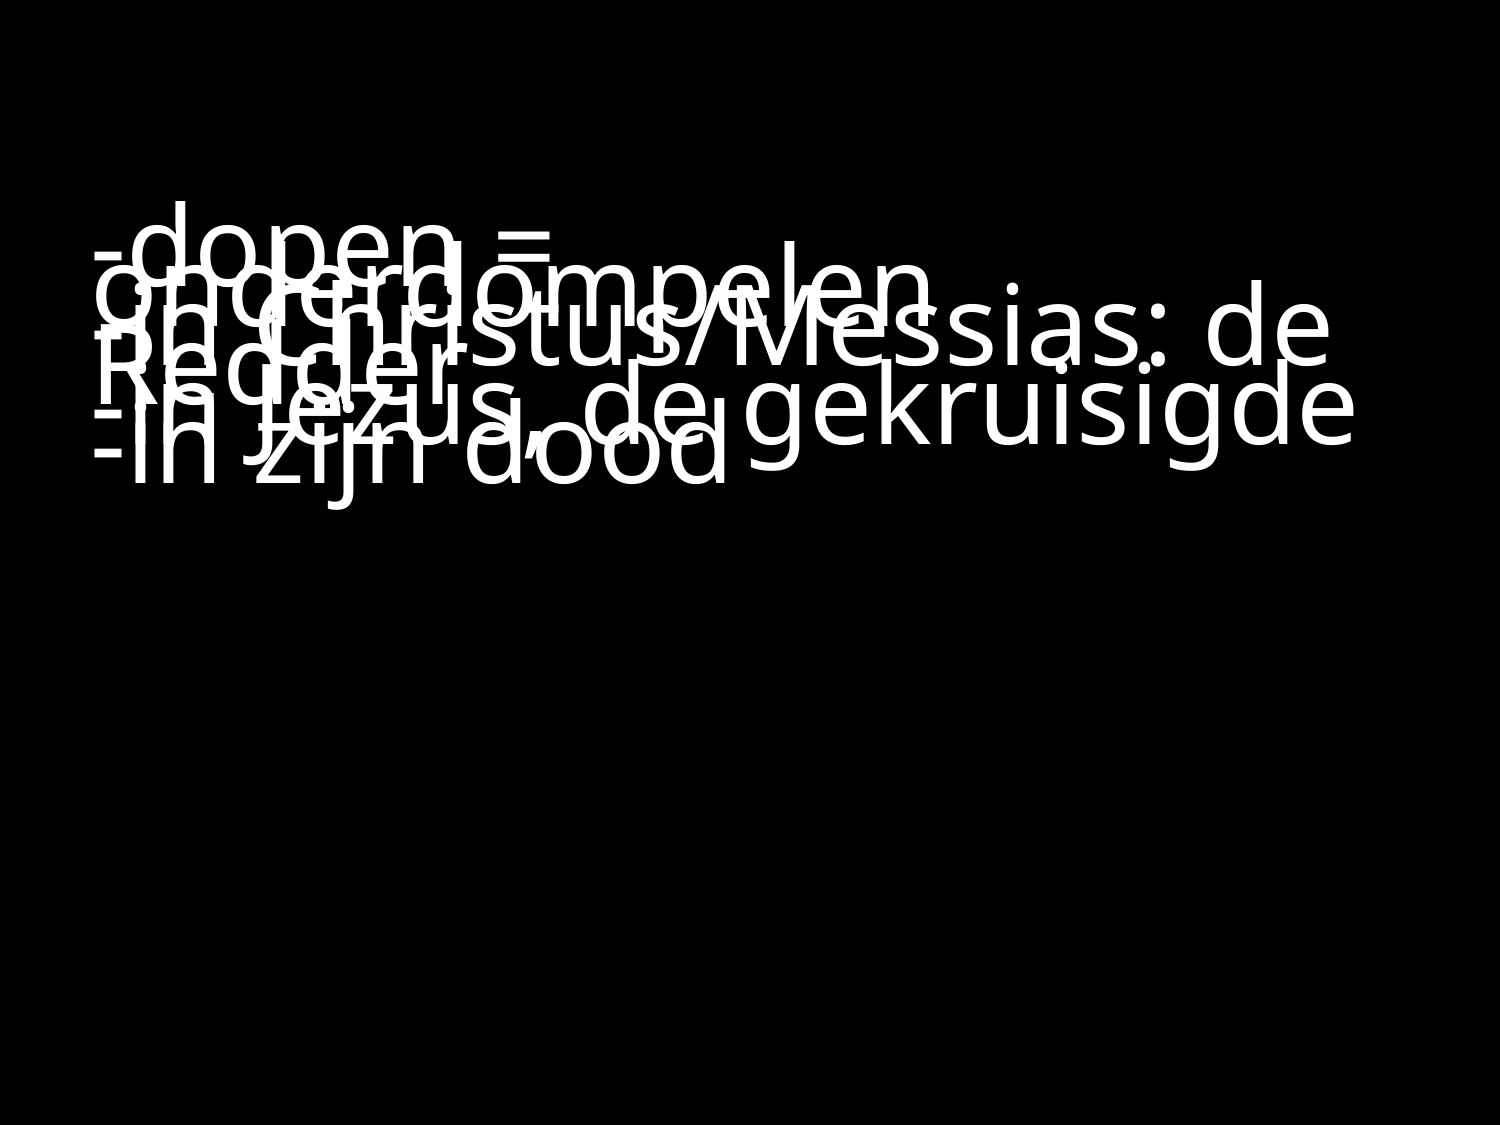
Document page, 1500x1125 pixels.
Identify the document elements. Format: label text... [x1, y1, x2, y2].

title [75, 45, 1425, 233]
list -dopen = onderdompelen -in Christus/Messias: de Redder -in Jezus, de gekruisigde -in zijn dood [75, 262, 1425, 1005]
